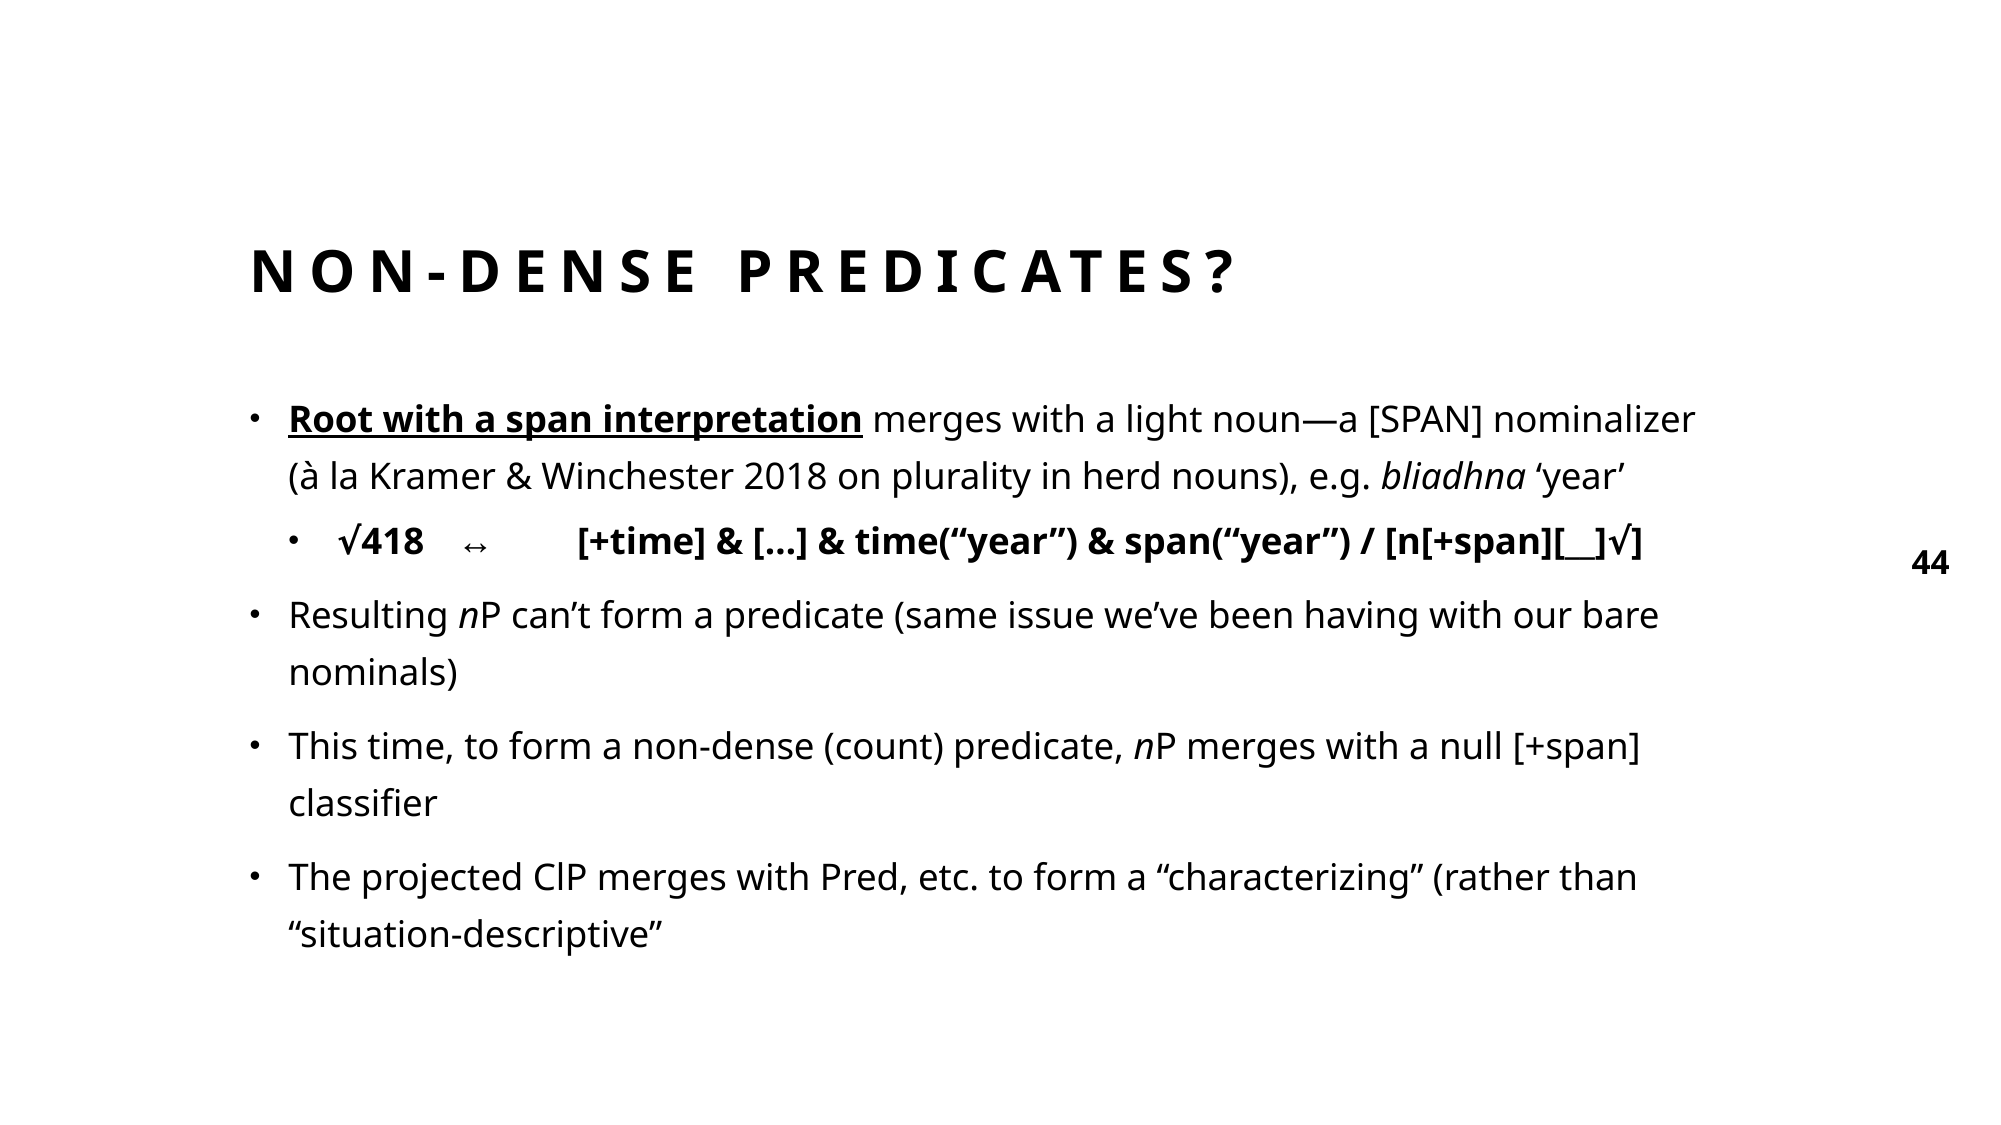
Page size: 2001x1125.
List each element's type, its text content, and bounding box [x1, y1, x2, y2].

slide_number 44 [1872, 528, 1989, 599]
list Root with a span interpretation merges with a light noun—a [SPAN] nominalizer (à la Kramer & Winchester 2018 on plurality in herd nouns), e.g. bliadhna ‘year’ √418 ↔ [+time] & […] & time(“year”) & span(“year”) / [n[+span][__]√] Resulting nP can’t form a predicate (same issue we’ve been having with our bare nominals) This time, to form a non-dense (count) predicate, nP merges with a null [+span] classifier The projected ClP merges with Pred, etc. to form a “characterizing” (rather than “situation-descriptive” [234, 375, 1750, 1000]
title Non-dense predicates? [234, 171, 1750, 313]
